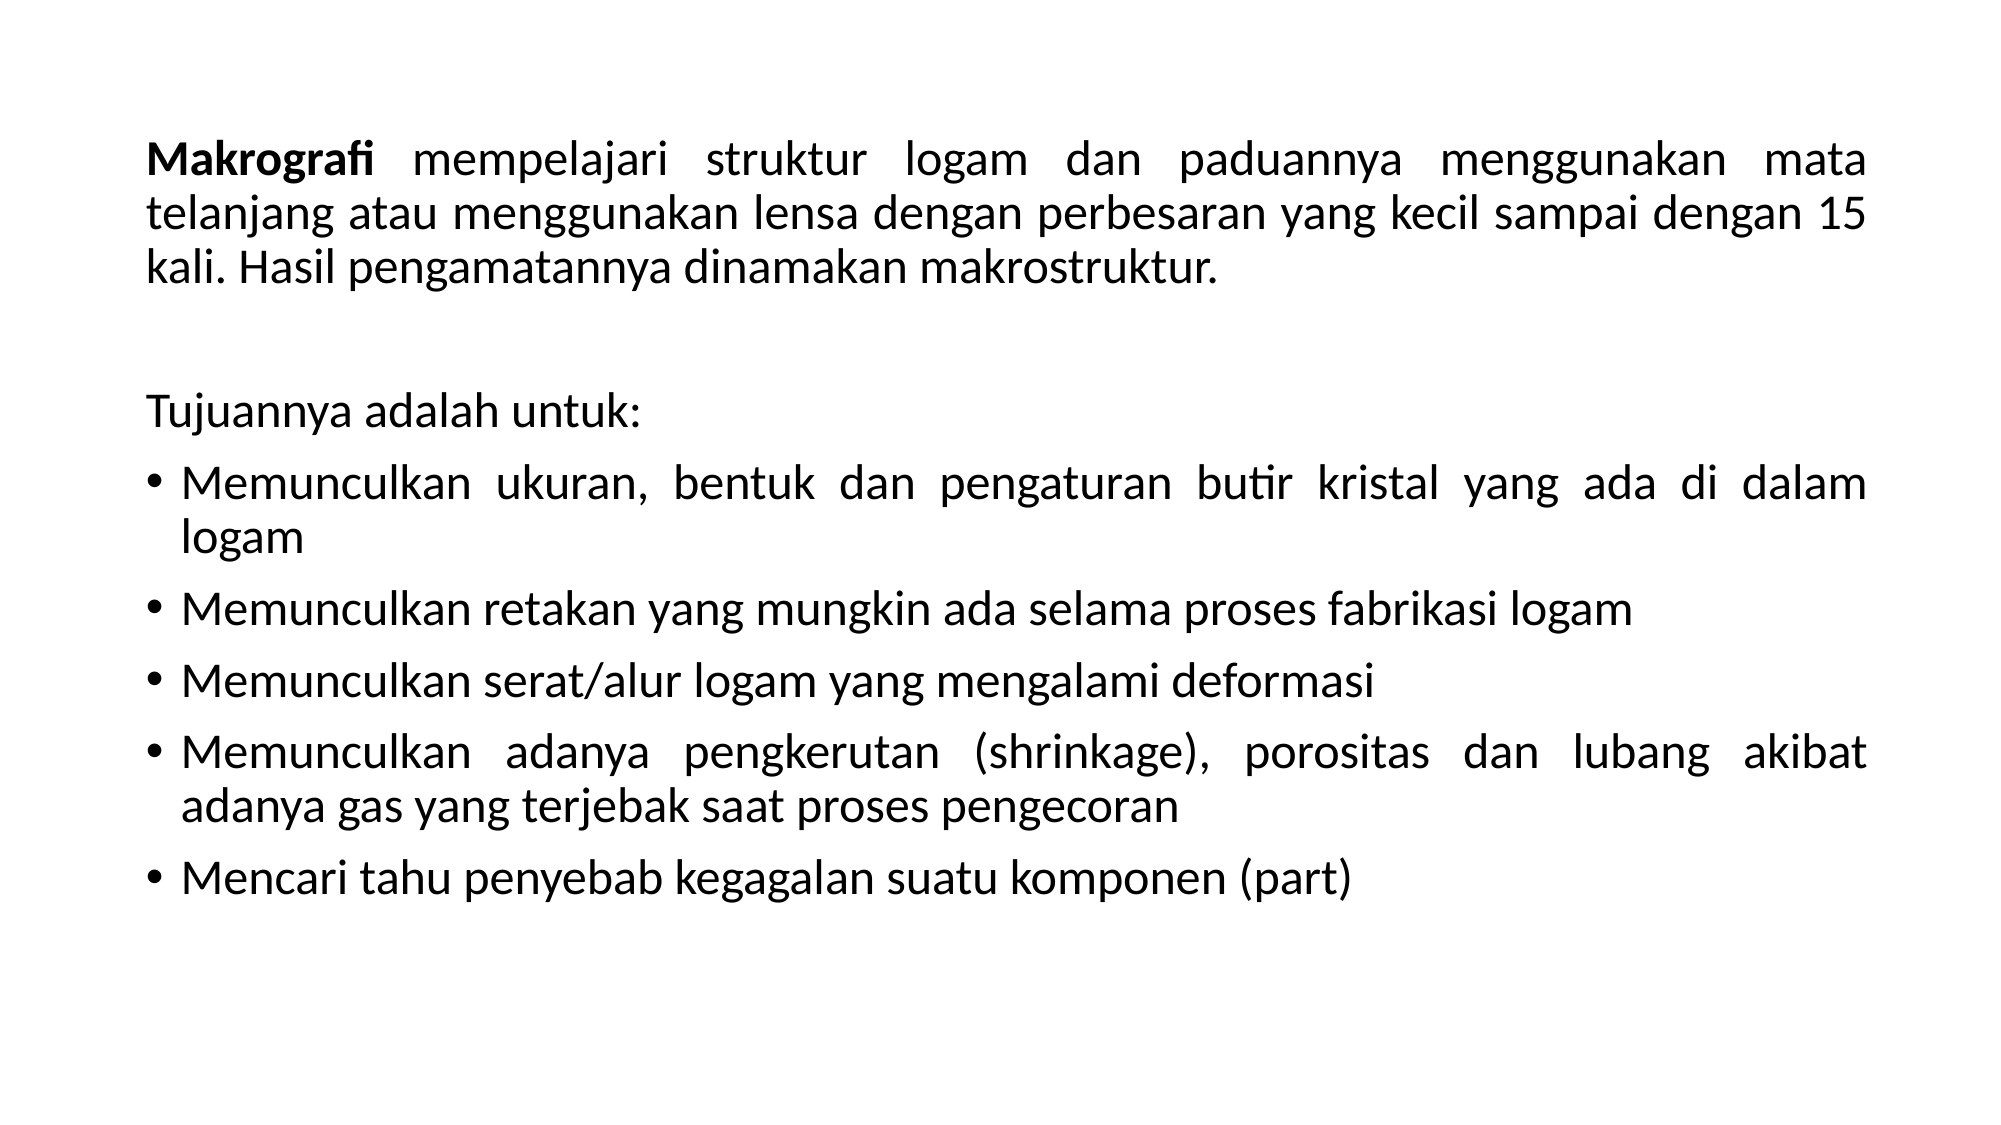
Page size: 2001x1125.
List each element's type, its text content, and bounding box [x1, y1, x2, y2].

list Makrografi mempelajari struktur logam dan paduannya menggunakan mata telanjang atau menggunakan lensa dengan perbesaran yang kecil sampai dengan 15 kali. Hasil pengamatannya dinamakan makrostruktur. Tujuannya adalah untuk: Memunculkan ukuran, bentuk dan pengaturan butir kristal yang ada di dalam logam Memunculkan retakan yang mungkin ada selama proses fabrikasi logam Memunculkan serat/alur logam yang mengalami deformasi Memunculkan adanya pengkerutan (shrinkage), porositas dan lubang akibat adanya gas yang terjebak saat proses pengecoran Mencari tahu penyebab kegagalan suatu komponen (part) [130, 125, 1884, 922]
